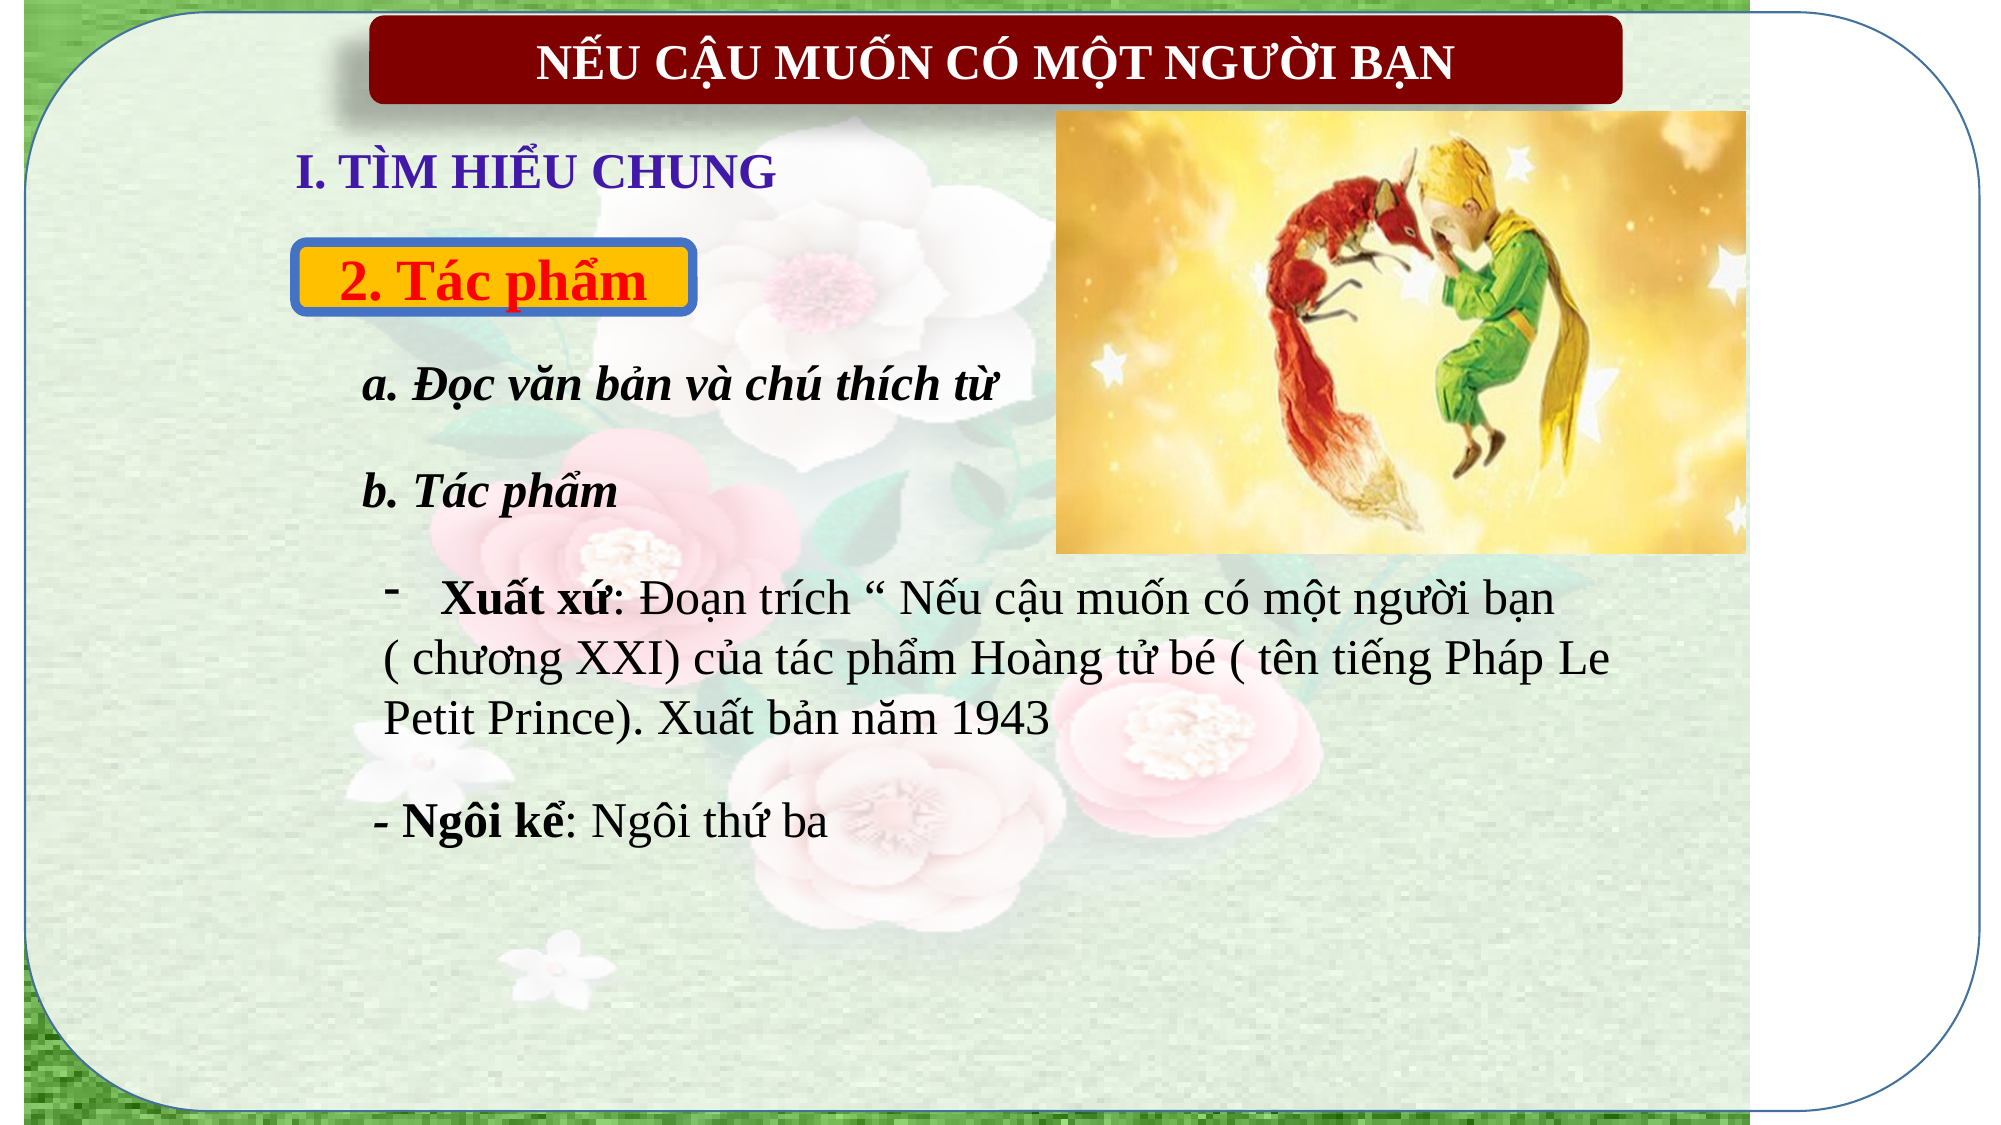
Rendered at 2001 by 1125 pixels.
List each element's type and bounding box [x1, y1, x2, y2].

picture [24, 0, 1750, 1125]
text_box [1750, 11, 1981, 1113]
